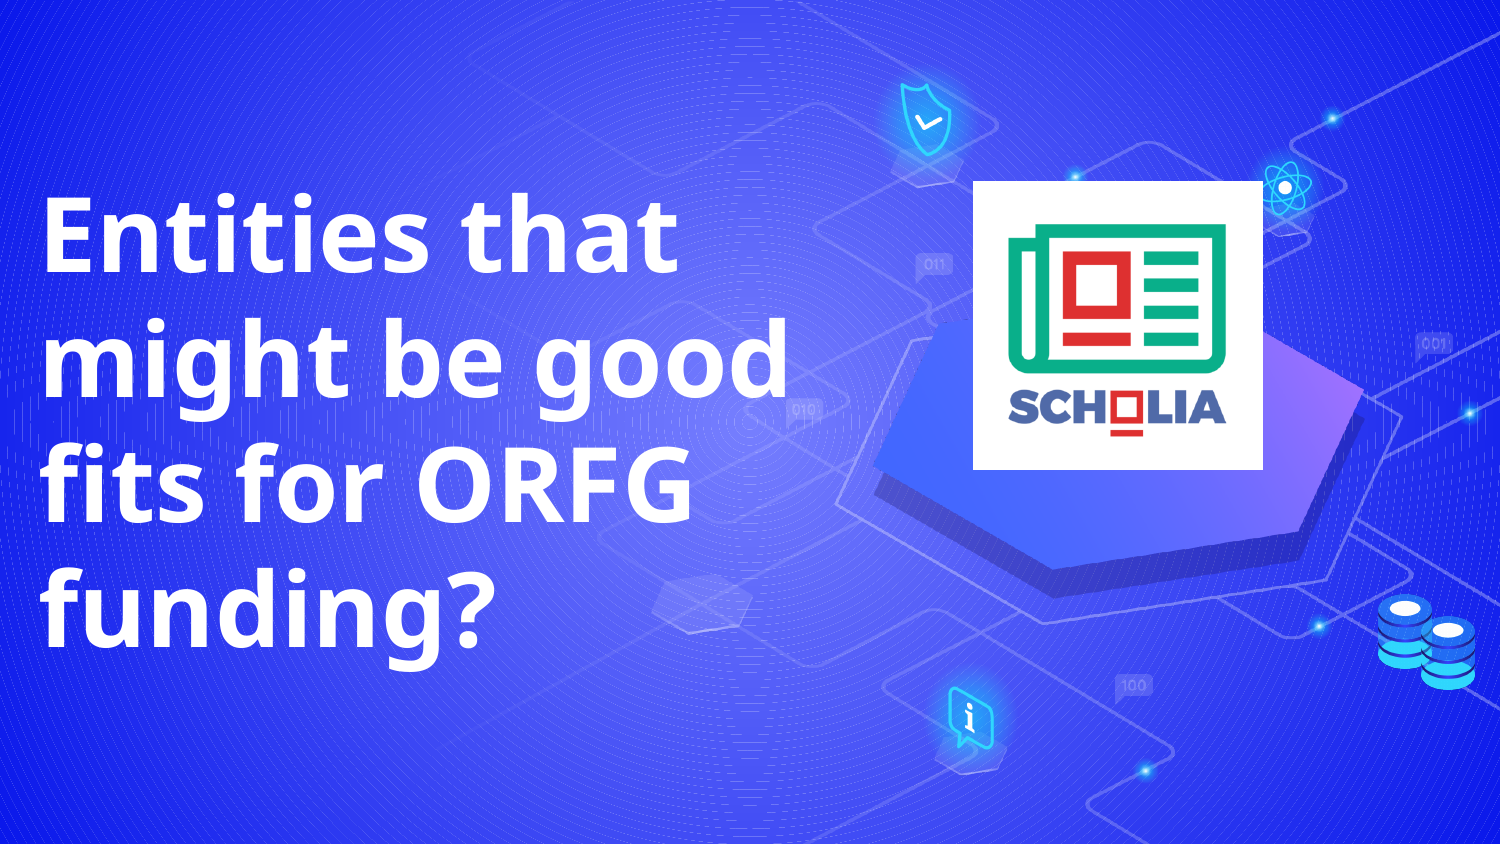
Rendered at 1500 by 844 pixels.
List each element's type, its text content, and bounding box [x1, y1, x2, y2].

title Entities that might be good fits for ORFG funding? [38, 120, 932, 717]
picture [0, 0, 1500, 844]
